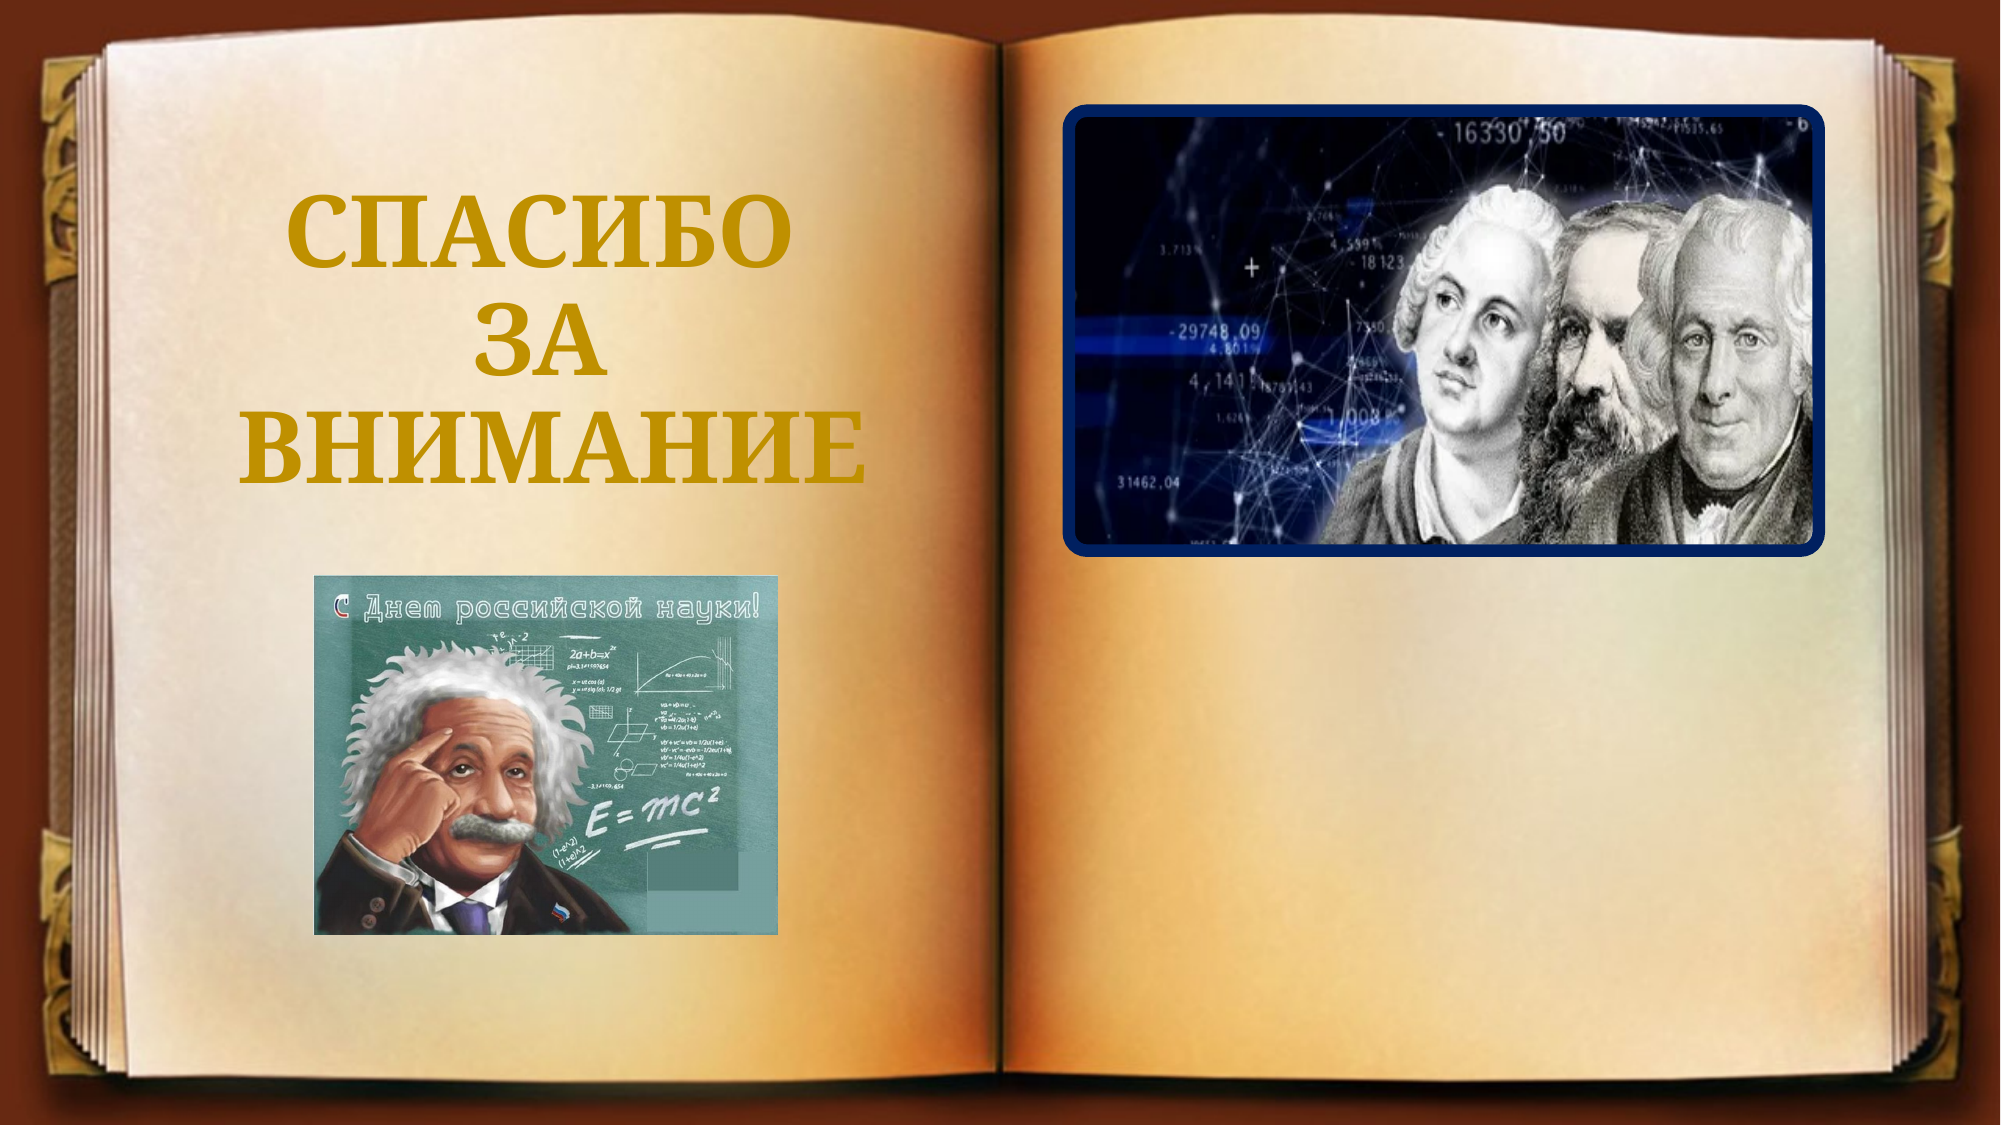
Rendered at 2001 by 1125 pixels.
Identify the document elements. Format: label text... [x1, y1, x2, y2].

picture [0, 0, 2001, 1125]
title СПАСИБО ЗА ВНИМАНИЕ [176, 282, 930, 513]
